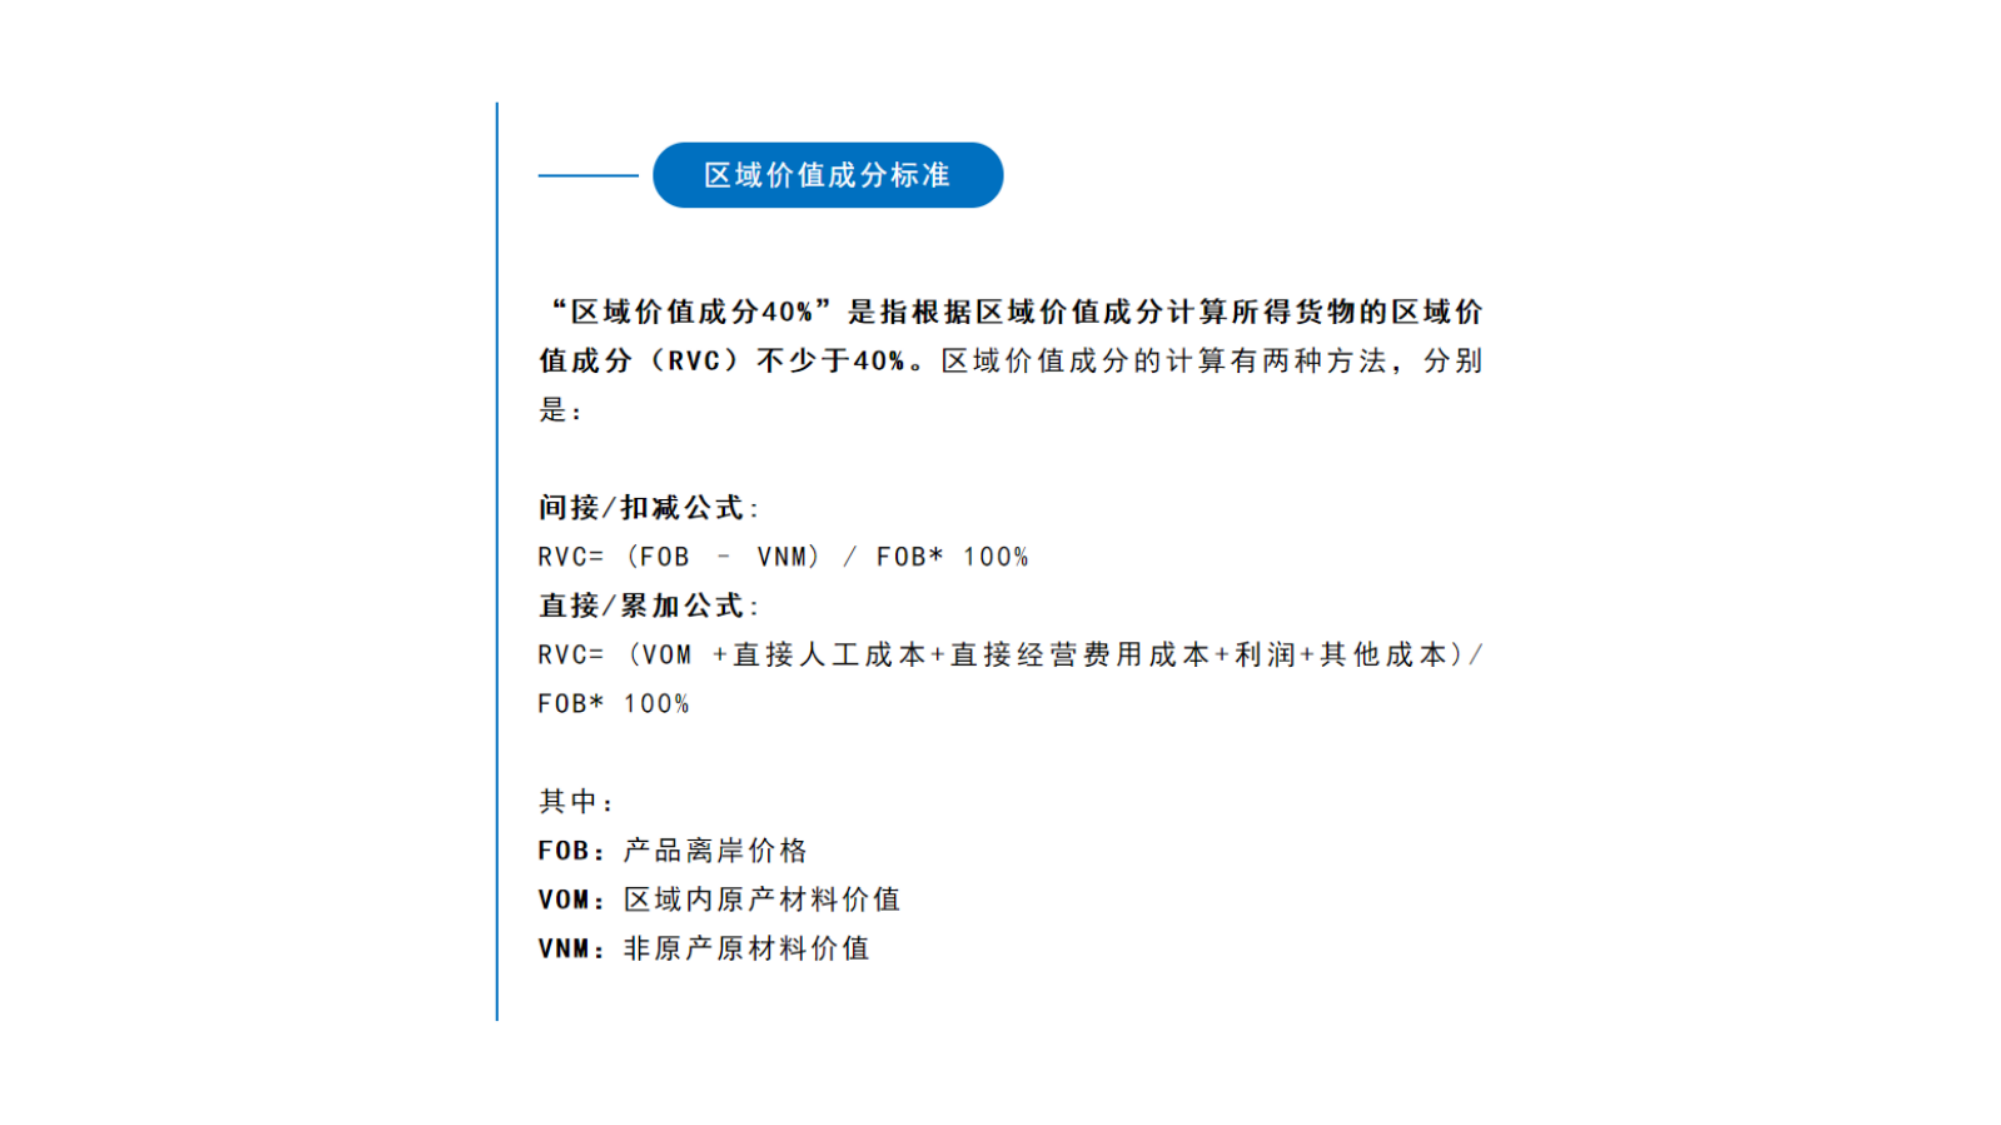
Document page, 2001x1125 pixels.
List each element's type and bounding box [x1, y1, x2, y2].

picture [490, 99, 1510, 1026]
